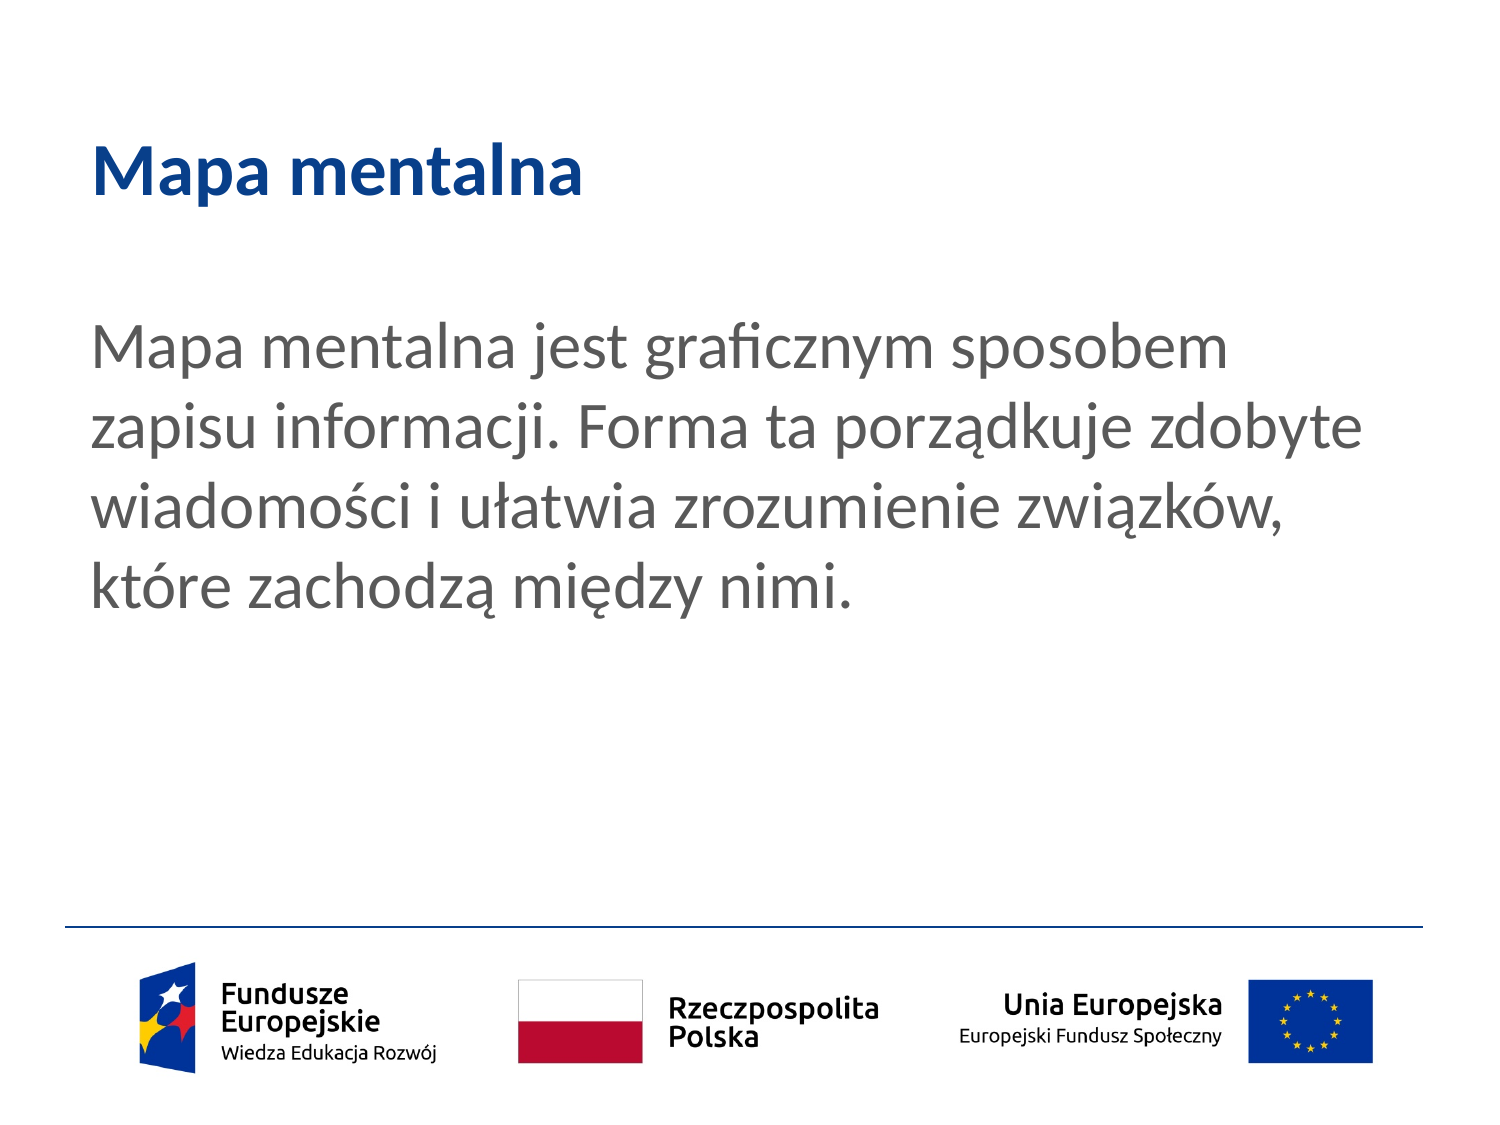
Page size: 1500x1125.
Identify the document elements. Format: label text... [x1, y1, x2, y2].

list Mapa mentalna jest graficznym sposobem zapisu informacji. Forma ta porządkuje zdobyte wiadomości i ułatwia zrozumienie związków, które zachodzą między nimi. [75, 294, 1425, 894]
picture [112, 934, 1400, 1101]
title Mapa mentalna [76, 30, 1427, 219]
